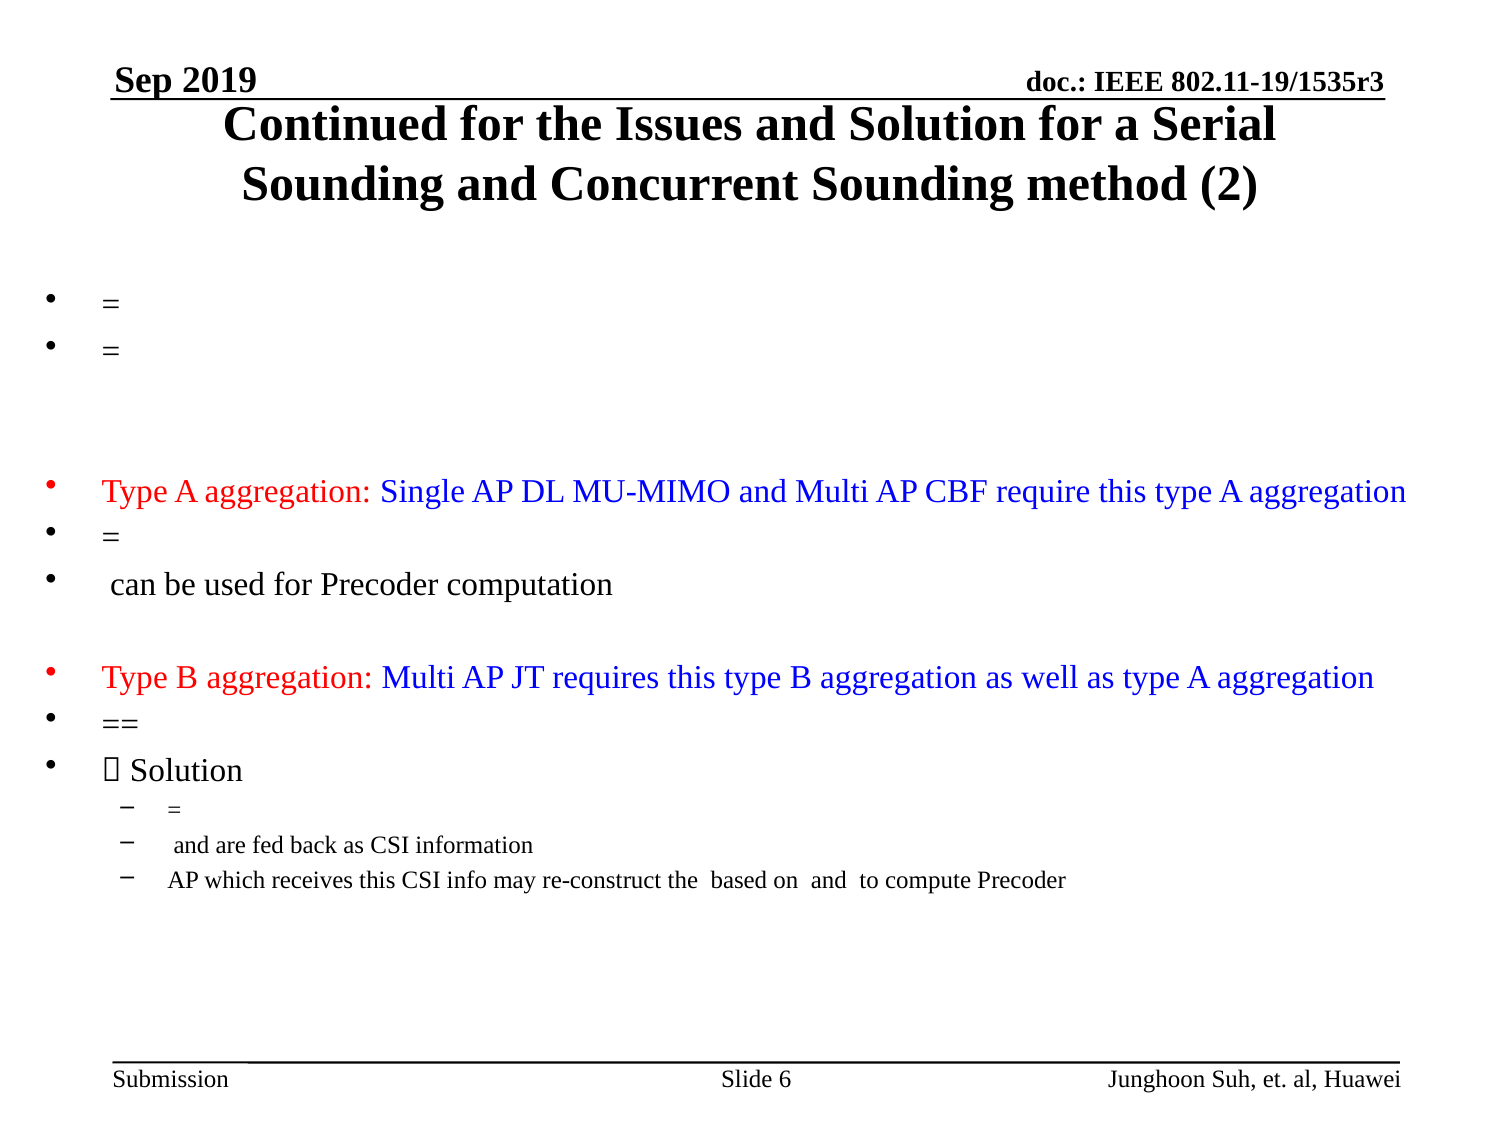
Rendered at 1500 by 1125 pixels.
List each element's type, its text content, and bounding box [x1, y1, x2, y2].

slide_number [114, 54, 265, 101]
footer Junghoon Suh, et. al, Huawei [1104, 1061, 1402, 1093]
title Continued for the Issues and Solution for a Serial Sounding and Concurrent Sounding method (2) [112, 99, 1388, 200]
slide_number Slide 6 [712, 1061, 800, 1093]
